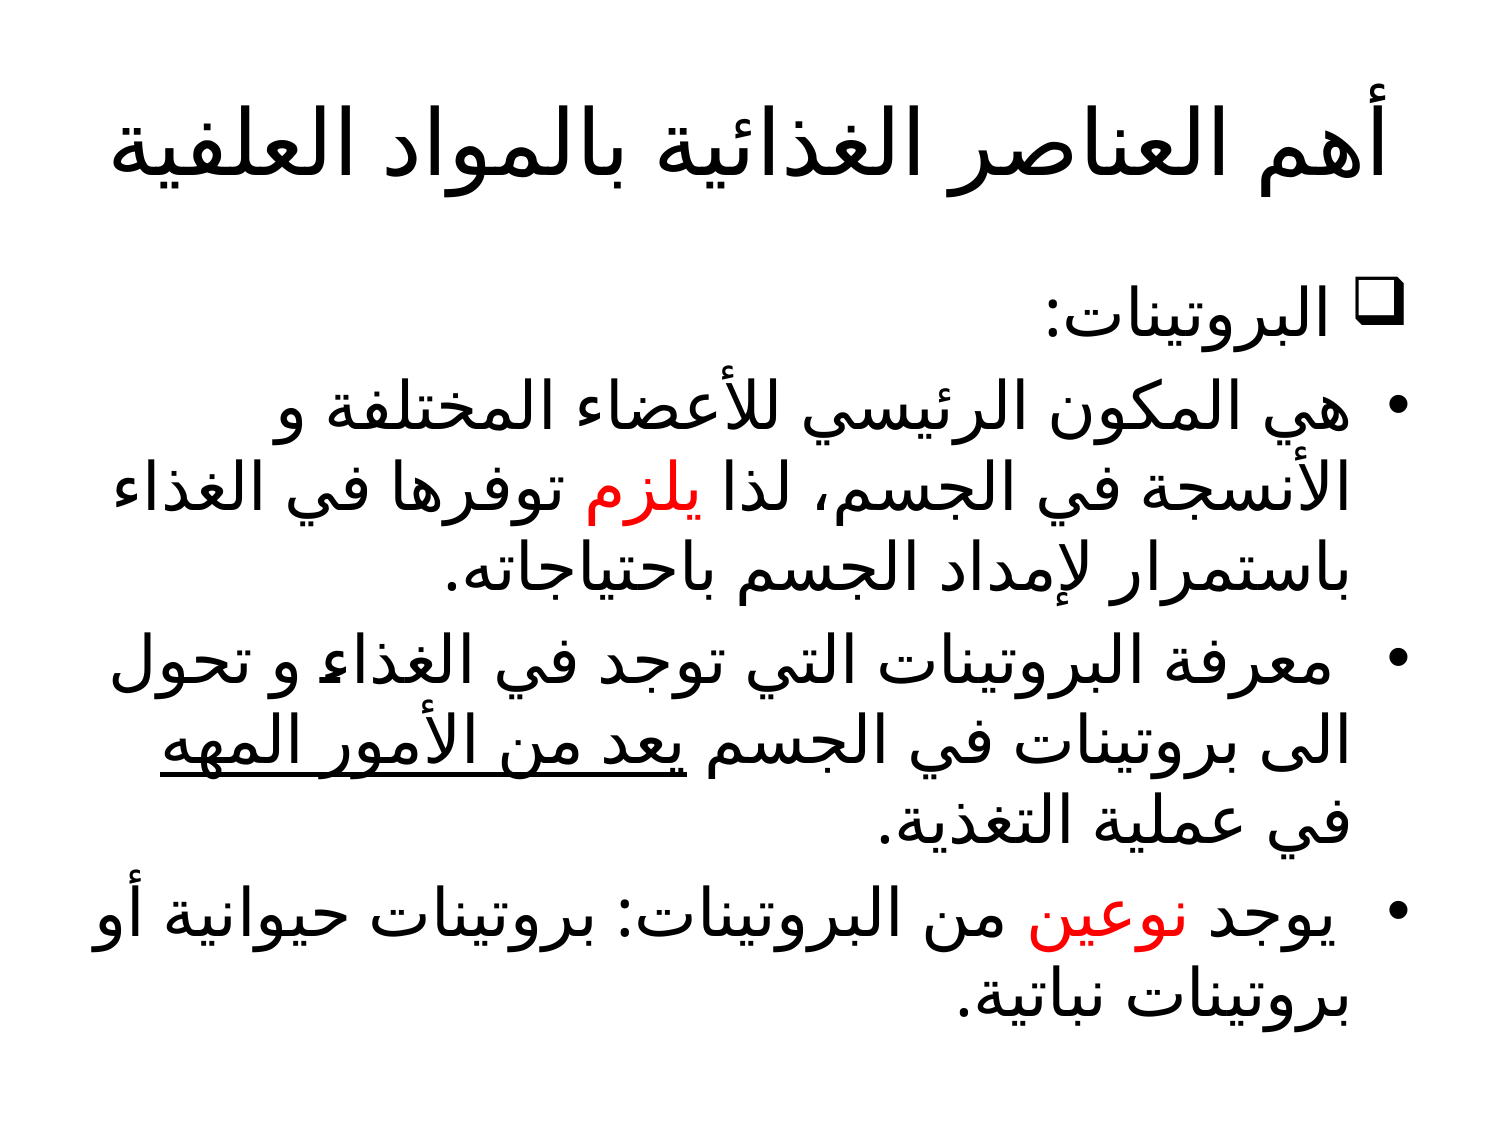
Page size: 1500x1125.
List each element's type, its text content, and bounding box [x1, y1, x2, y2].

list البروتينات: هي المكون الرئيسي للأعضاء المختلفة و الأنسجة في الجسم، لذا يلزم توفرها في الغذاء باستمرار لإمداد الجسم باحتياجاته. معرفة البروتينات التي توجد في الغذاء و تحول الى بروتينات في الجسم يعد من الأمور المهه في عملية التغذية. يوجد نوعين من البروتينات: بروتينات حيوانية أو بروتينات نباتية. [75, 262, 1425, 1005]
title أهم العناصر الغذائية بالمواد العلفية [75, 45, 1425, 233]
